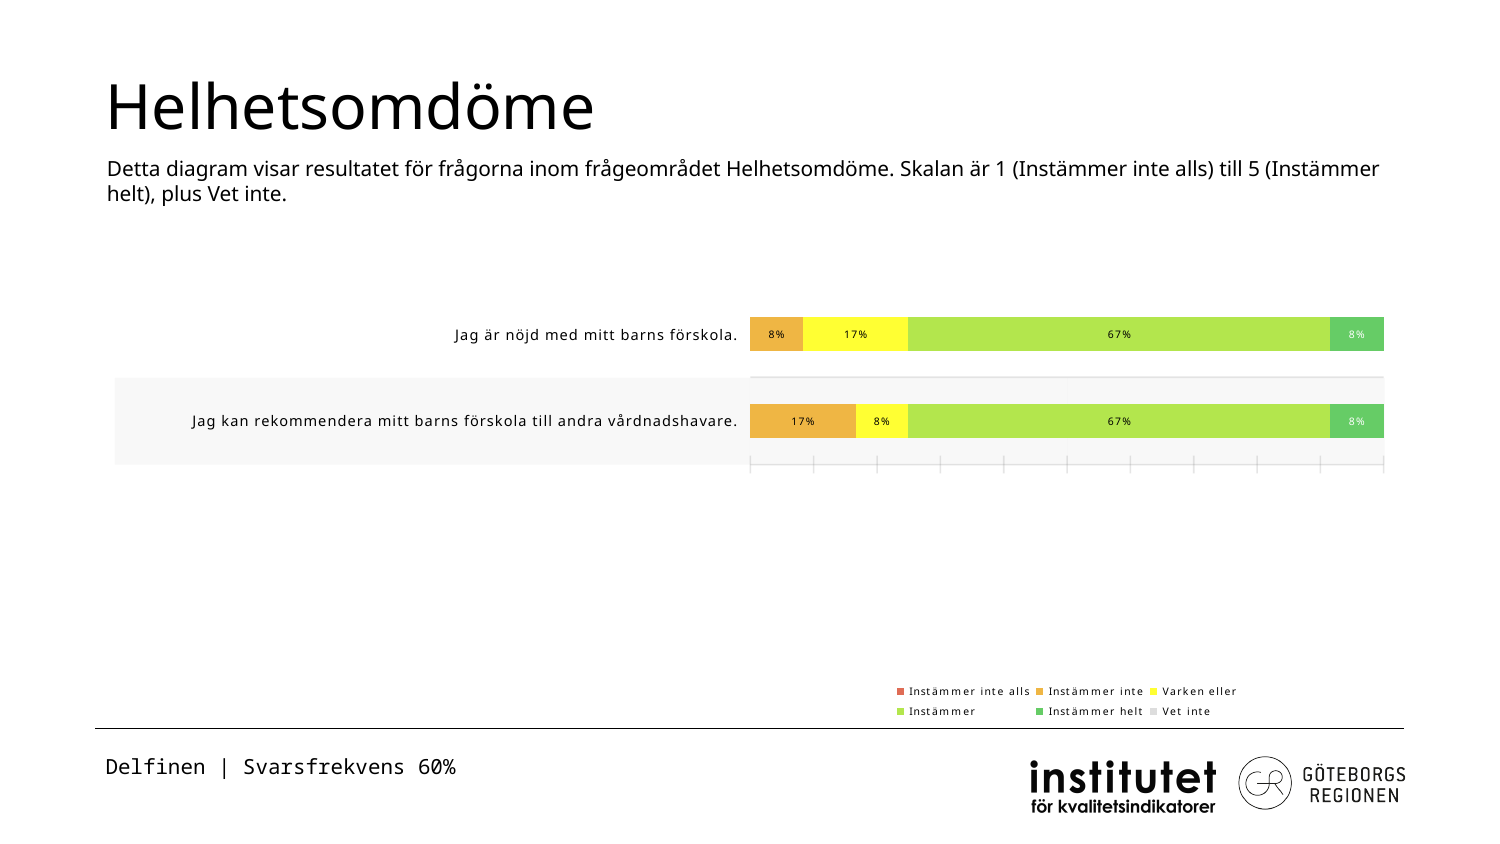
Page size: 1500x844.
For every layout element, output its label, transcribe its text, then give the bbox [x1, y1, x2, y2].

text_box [118, 667, 1382, 753]
title Helhetsomdöme [90, 59, 1412, 149]
text_box Delfinen | Svarsfrekvens 60% [90, 746, 986, 787]
picture [1029, 753, 1218, 818]
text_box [114, 204, 1385, 725]
text_box Detta diagram visar resultatet för frågorna inom frågeområdet Helhetsomdöme. Skalan är 1 (Instämmer inte alls) till 5 (Instämmer helt), plus Vet inte. [92, 148, 1409, 213]
